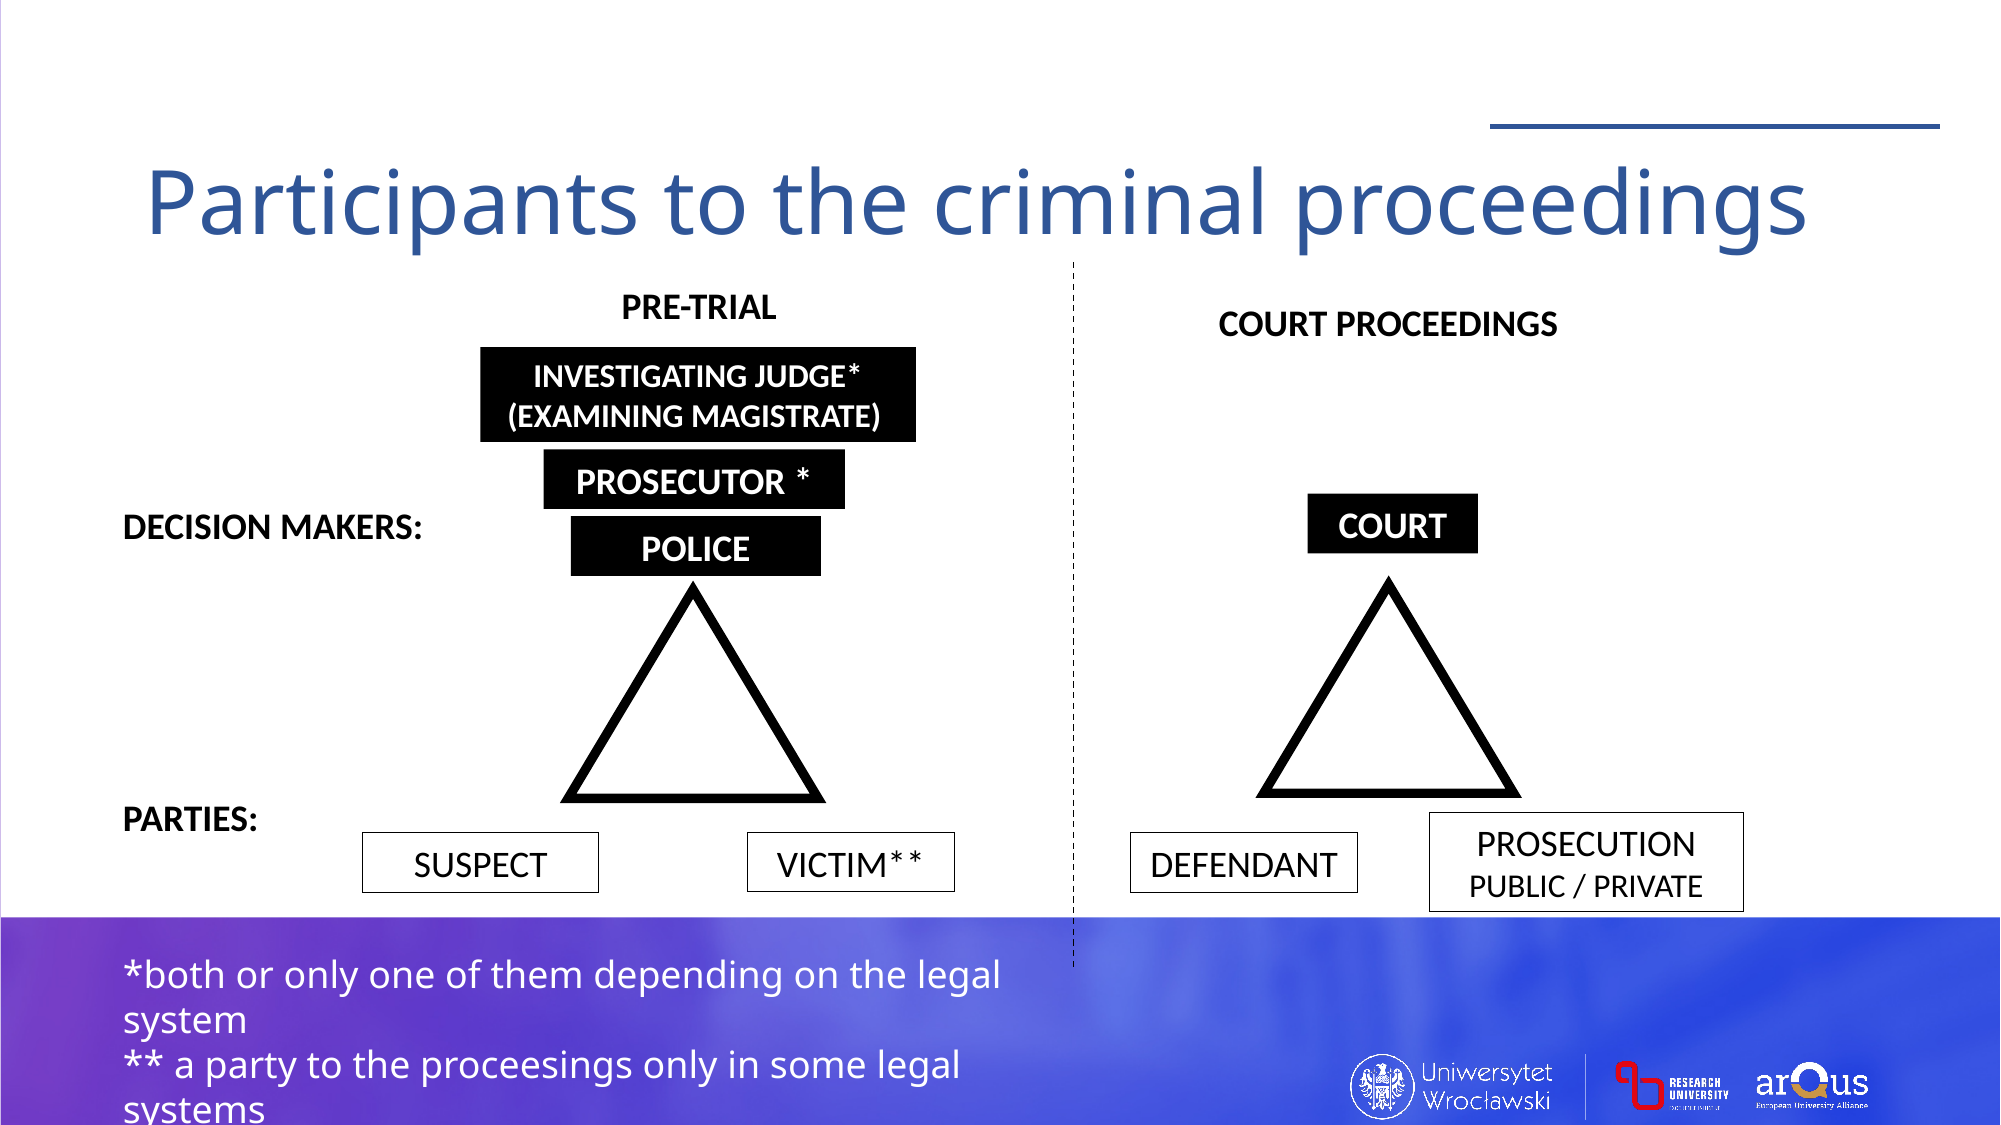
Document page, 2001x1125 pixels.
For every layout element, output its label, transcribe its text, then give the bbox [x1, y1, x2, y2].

text_box SUSPECT [362, 832, 599, 893]
text_box PROSECUTOR * [543, 449, 845, 509]
text_box DEFENDANT [1130, 832, 1358, 893]
text_box COURT PROCEEDINGS [1170, 291, 1607, 352]
text_box [566, 587, 820, 800]
picture [0, 0, 1073, 1125]
text_box DECISION MAKERS: [108, 494, 450, 555]
text_box Participants to the criminal proceedings [129, 139, 1850, 292]
text_box PRE-TRIAL [481, 274, 918, 335]
text_box [1261, 582, 1516, 795]
text_box INVESTIGATING JUDGE* (EXAMINING MAGISTRATE) [480, 347, 916, 442]
text_box PROSECUTION PUBLIC / PRIVATE [1429, 812, 1744, 912]
text_box *both or only one of them depending on the legal system ** a party to the proceesings only in some legal systems [108, 943, 1109, 1125]
text_box VICTIM** [747, 832, 955, 892]
text_box PARTIES: [108, 787, 419, 847]
picture [1074, 918, 2000, 1125]
text_box COURT [1307, 493, 1478, 554]
text_box POLICE [570, 516, 821, 576]
